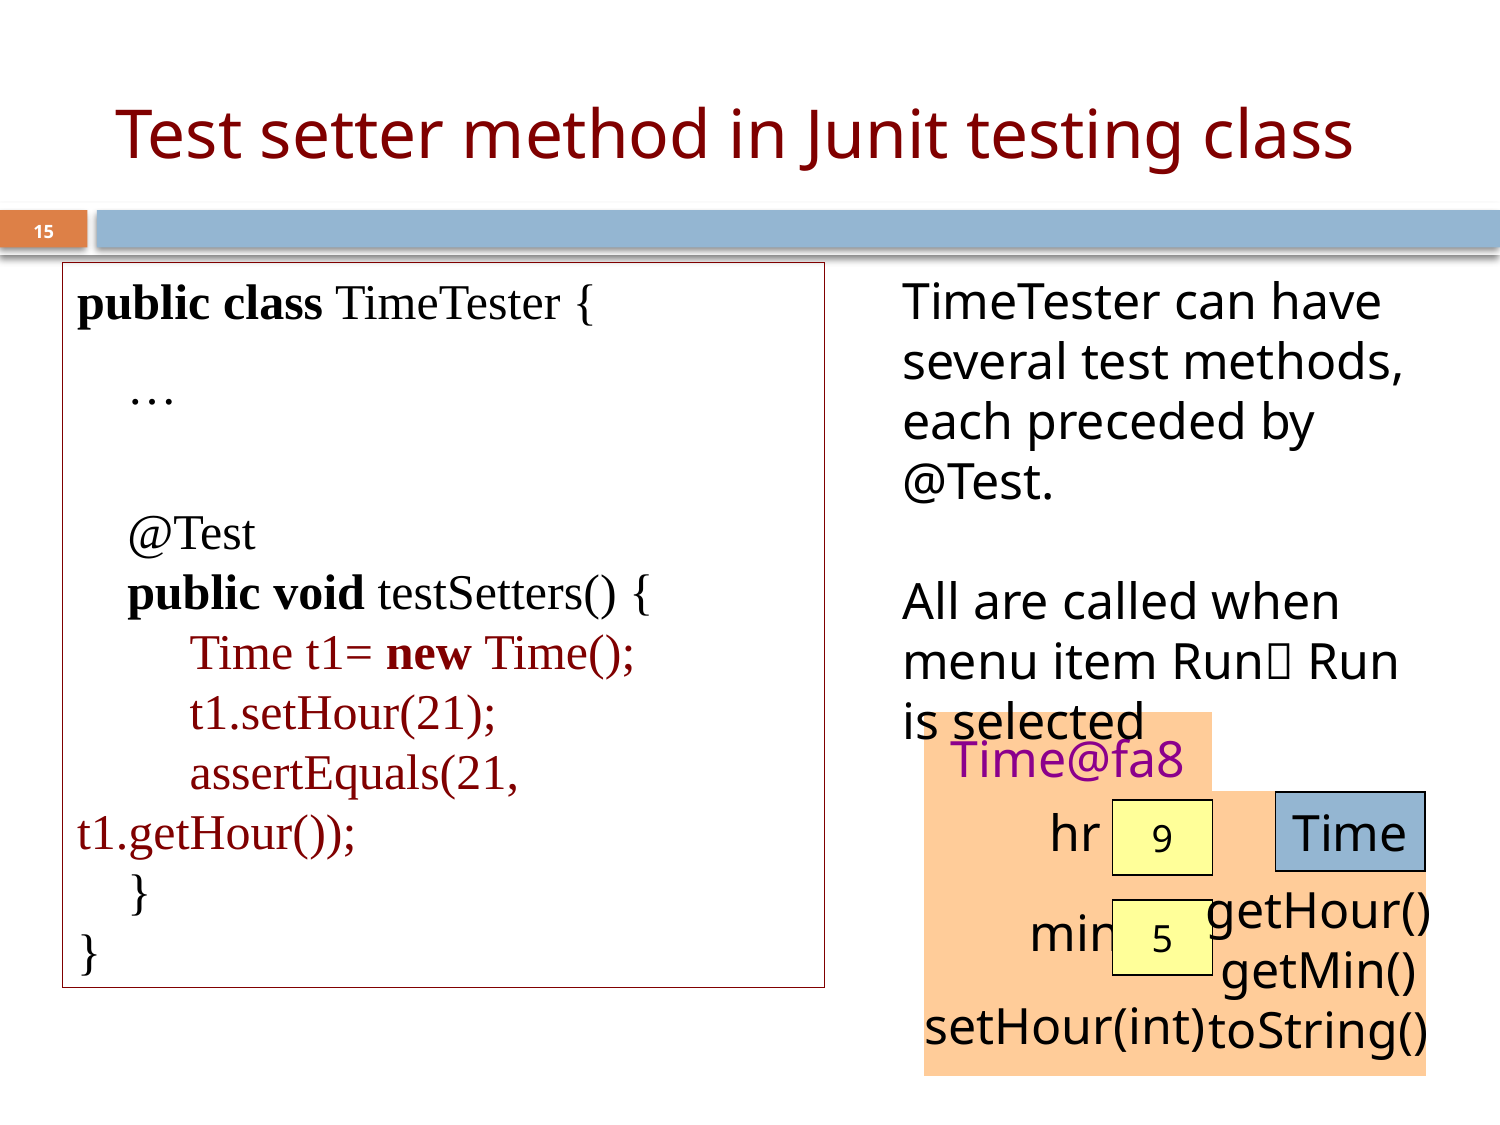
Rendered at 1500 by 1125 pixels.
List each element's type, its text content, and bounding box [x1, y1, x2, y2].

text_box public class TimeTester { … @Test public void testSetters() { Time t1= new Time(); t1.setHour(21); assertEquals(21, t1.getHour()); } } [62, 262, 825, 988]
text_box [924, 712, 1426, 1076]
slide_number 15 [0, 212, 88, 253]
text_box TimeTester can have several test methods, each preceded by @Test. All are called when menu item Run Run is selected [887, 262, 1450, 758]
title Test setter method in Junit testing class [100, 50, 1438, 213]
